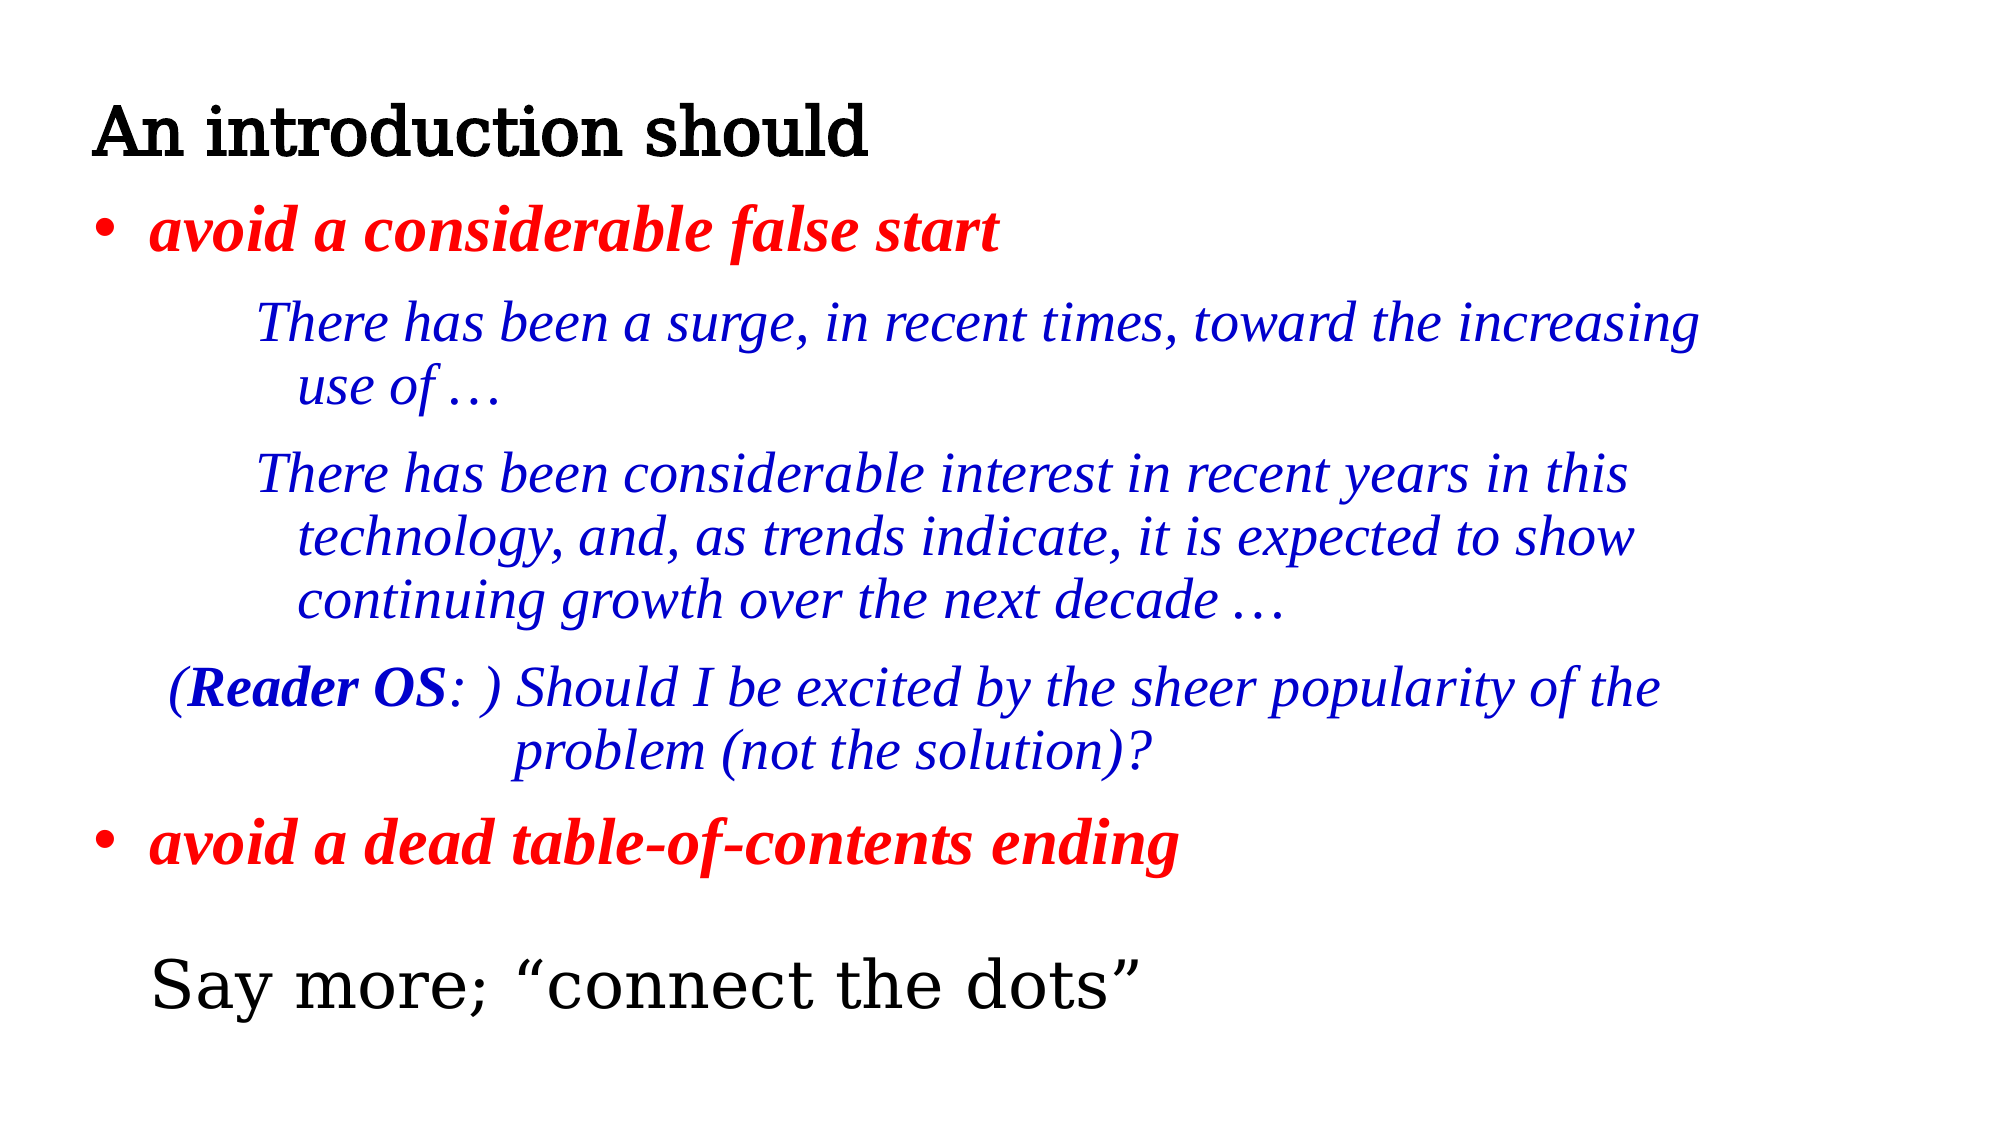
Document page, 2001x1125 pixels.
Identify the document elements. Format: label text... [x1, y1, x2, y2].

text_box An introduction should avoid a considerable false start There has been a surge, in recent times, toward the increasing use of … There has been considerable interest in recent years in this technology, and, as trends indicate, it is expected to show continuing growth over the next decade … (Reader OS: ) Should I be excited by the sheer popularity of the problem (not the solution)? avoid a dead table-of-contents ending Say more; “connect the dots” [78, 89, 1827, 1094]
